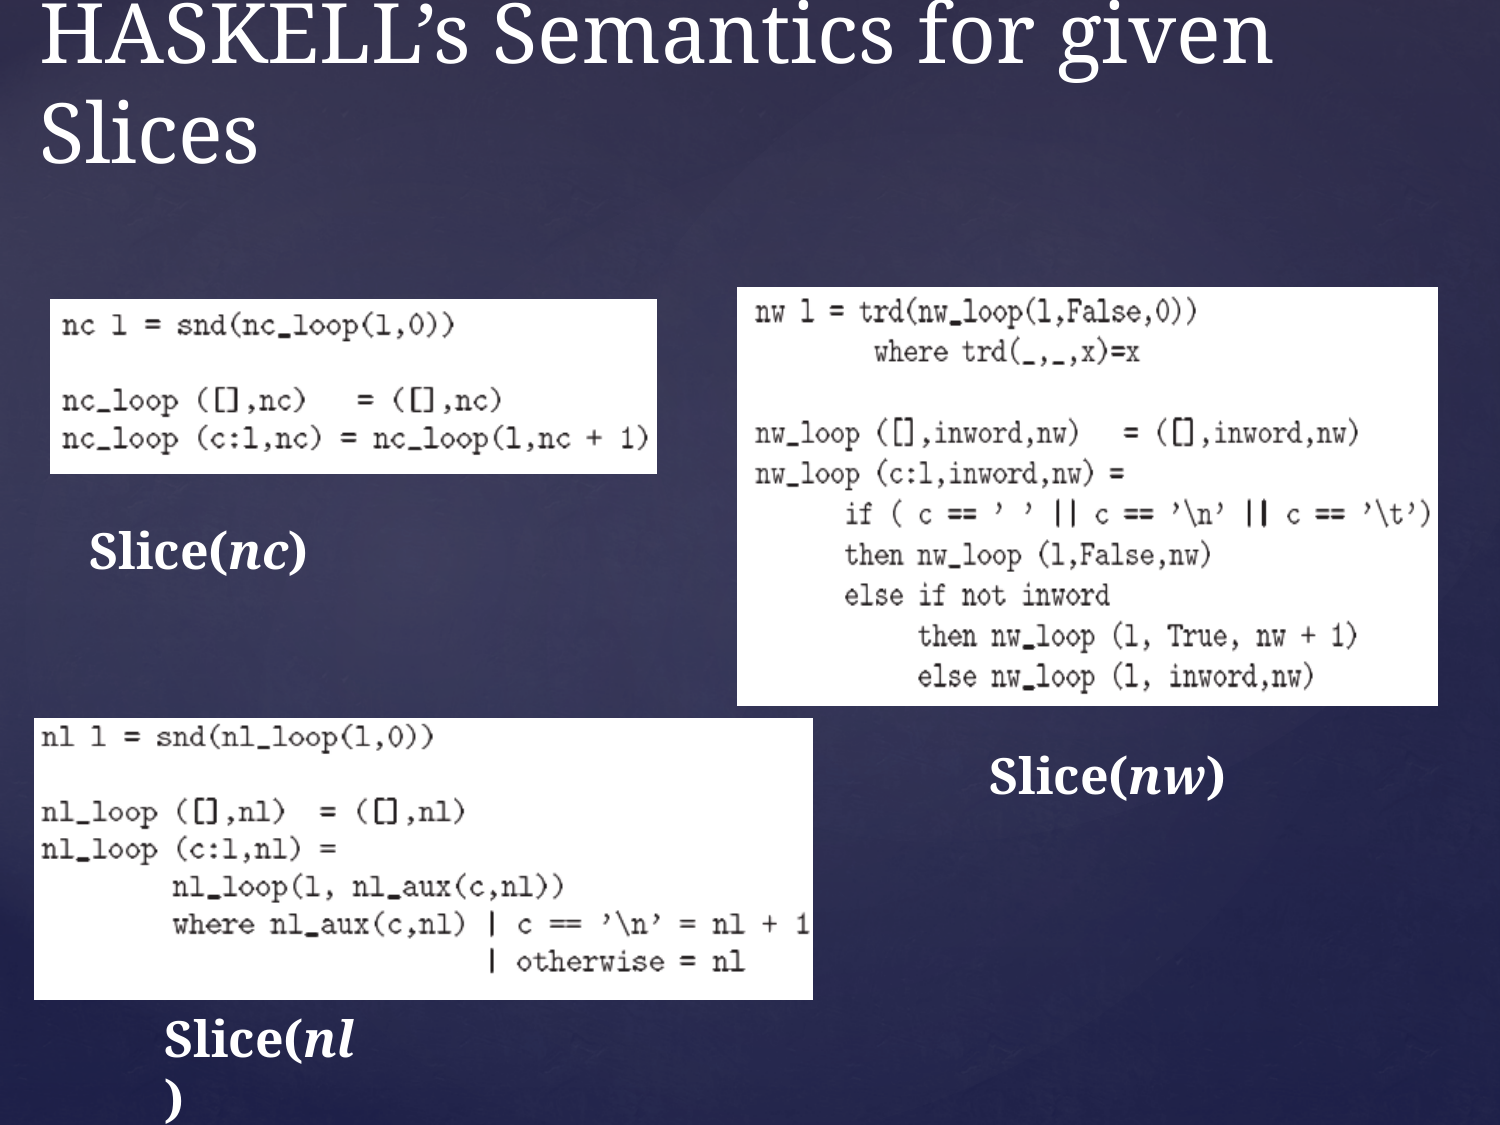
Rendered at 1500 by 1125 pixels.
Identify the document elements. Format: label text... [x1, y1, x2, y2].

title HASKELL’s Semantics for given Slices [24, 37, 1463, 188]
text_box Slice(nl) [149, 1015, 375, 1125]
text_box Slice(nw) [975, 737, 1250, 813]
picture [49, 299, 657, 474]
text_box Slice(nc) [75, 512, 325, 588]
picture [33, 718, 813, 1001]
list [736, 286, 1438, 706]
